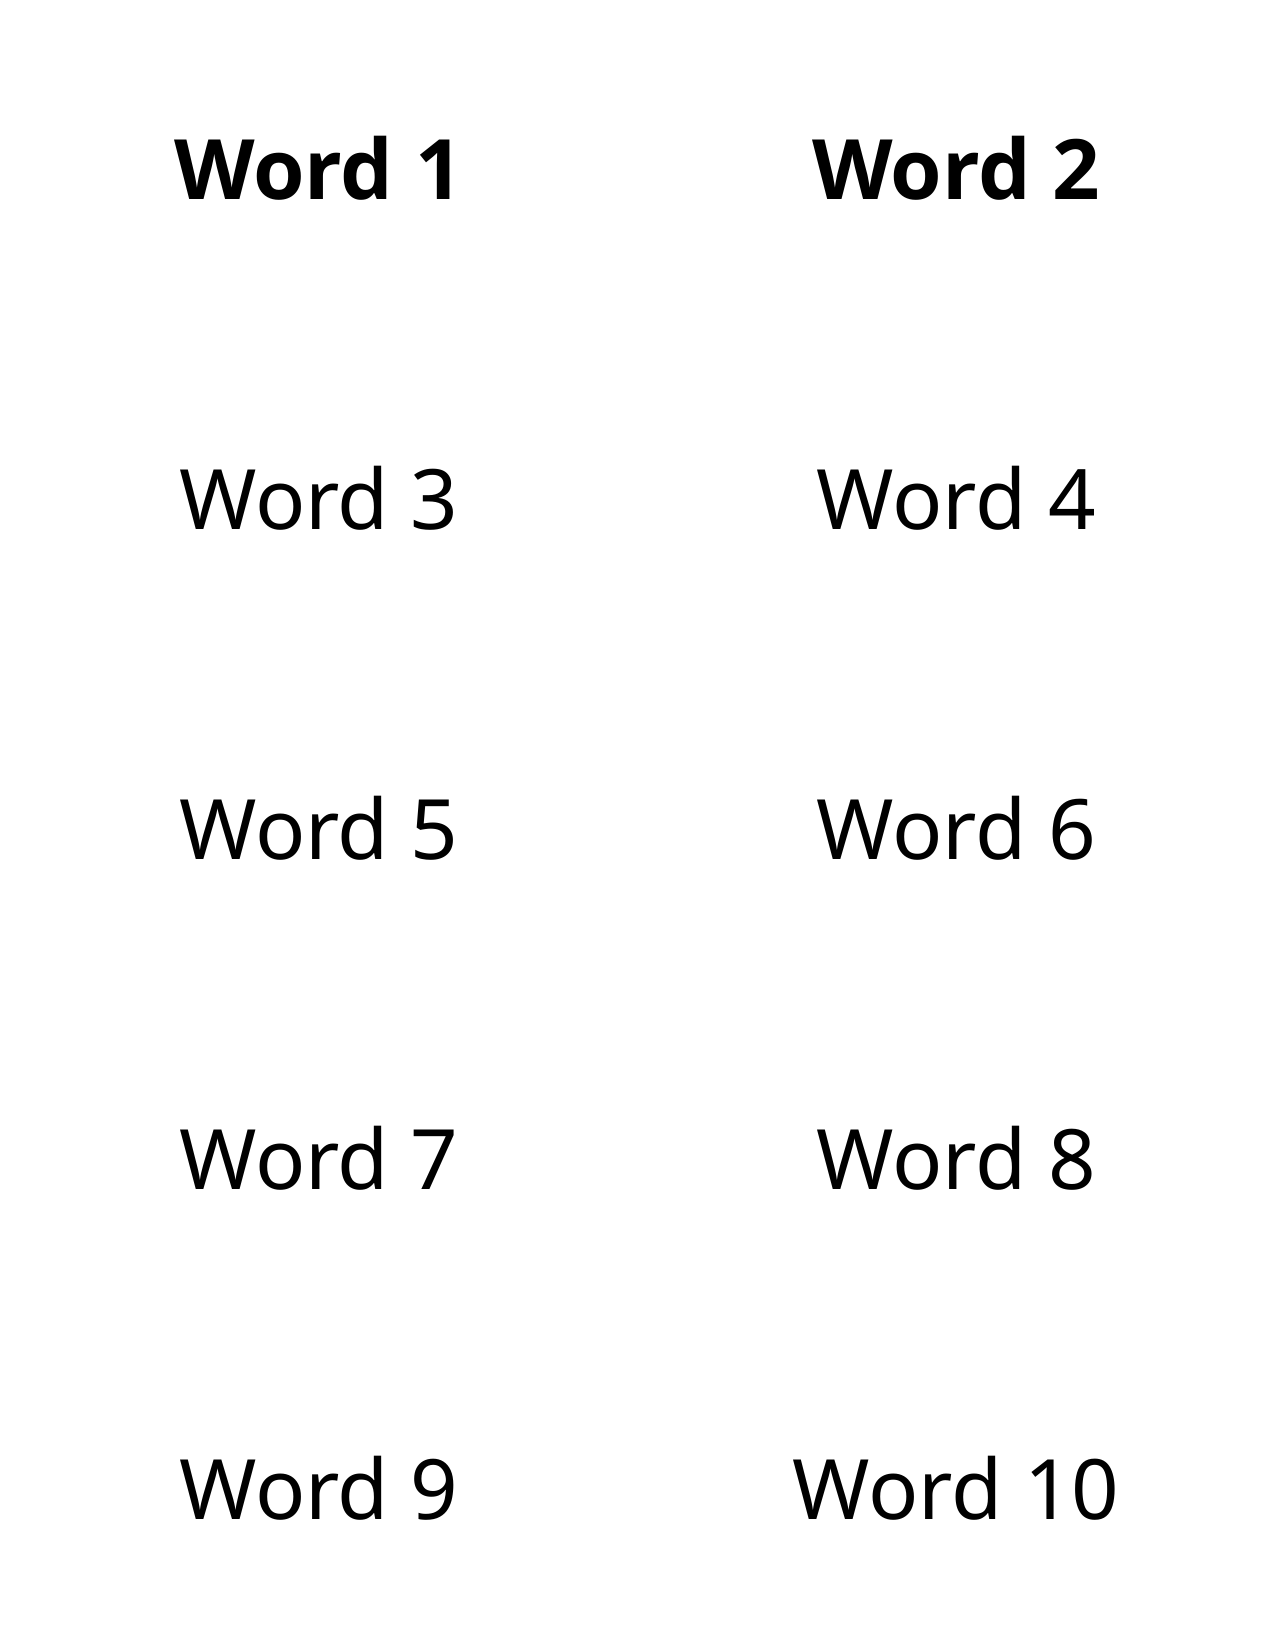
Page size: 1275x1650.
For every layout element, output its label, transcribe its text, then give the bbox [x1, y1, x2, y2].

table_cell Word 3 [0, 332, 638, 662]
table_cell Word 4 [638, 332, 1275, 662]
table_cell Word 8 [638, 992, 1275, 1322]
table_cell Word 7 [0, 992, 638, 1322]
table_cell Word 9 [0, 1322, 638, 1650]
table_cell Word 5 [0, 662, 638, 992]
table_cell Word 6 [638, 662, 1275, 992]
table_header Word 1 [0, 2, 638, 332]
table_cell Word 10 [638, 1322, 1275, 1650]
table_header Word 2 [638, 2, 1275, 332]
